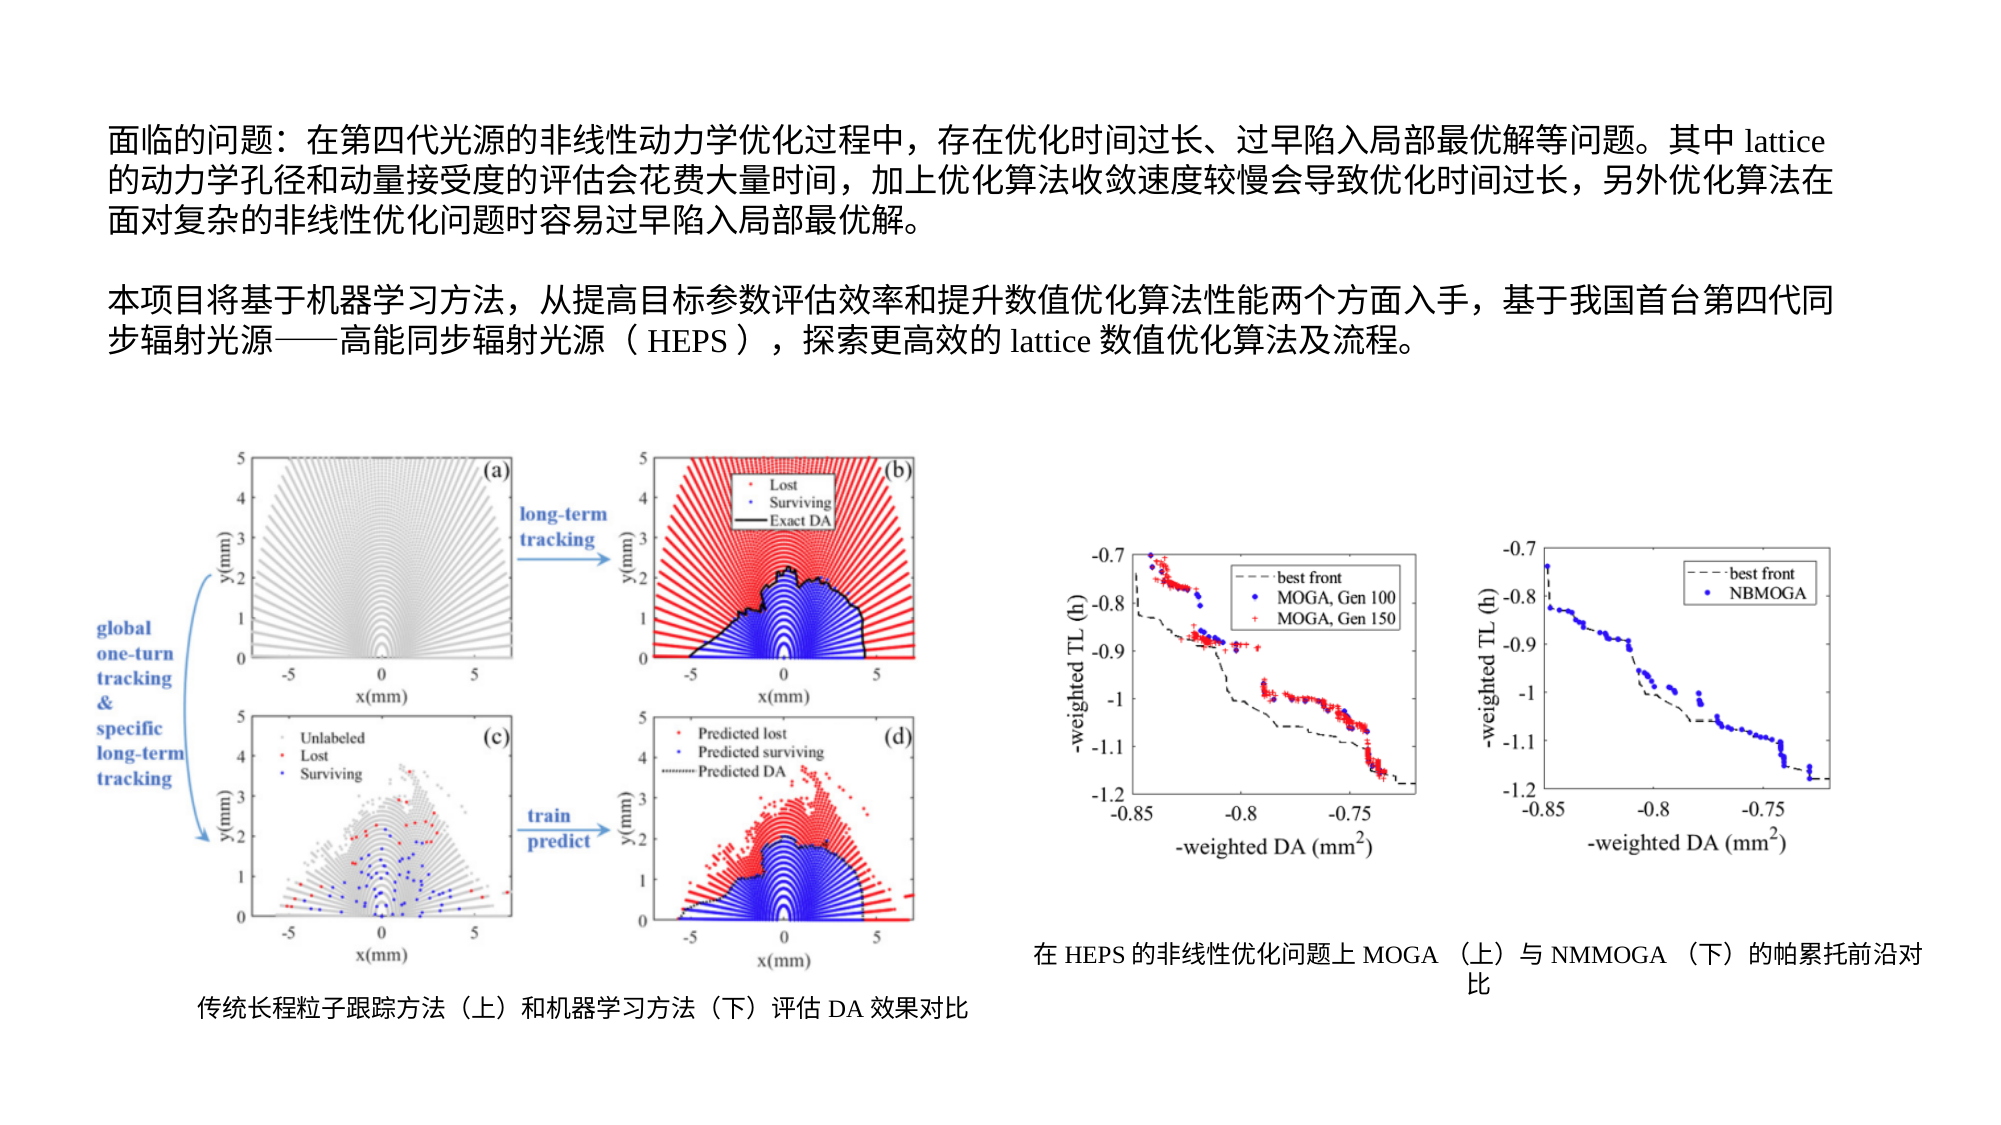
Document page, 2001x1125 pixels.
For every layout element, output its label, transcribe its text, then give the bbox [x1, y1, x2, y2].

text_box 传统长程粒子跟踪方法（上）和机器学习方法（下）评估DA效果对比 [182, 984, 1000, 1030]
picture [58, 435, 971, 978]
picture [1060, 537, 1437, 868]
text_box 面临的问题：在第四代光源的非线性动力学优化过程中，存在优化时间过长、过早陷入局部最优解等问题。其中lattice的动力学孔径和动量接受度的评估会花费大量时间，加上优化算法收敛速度较慢会导致优化时间过长，另外优化算法在面对复杂的非线性优化问题时容易过早陷入局部最优解。 本项目将基于机器学习方法，从提高目标参数评估效率和提升数值优化算法性能两个方面入手，基于我国首台第四代同步辐射光源——高能同步辐射光源（HEPS），探索更高效的lattice数值优化算法及流程。 [92, 112, 1865, 367]
picture [1468, 518, 1845, 868]
text_box 在HEPS的非线性优化问题上MOGA（上）与NMMOGA（下）的帕累托前沿对比 [1015, 931, 1942, 1006]
